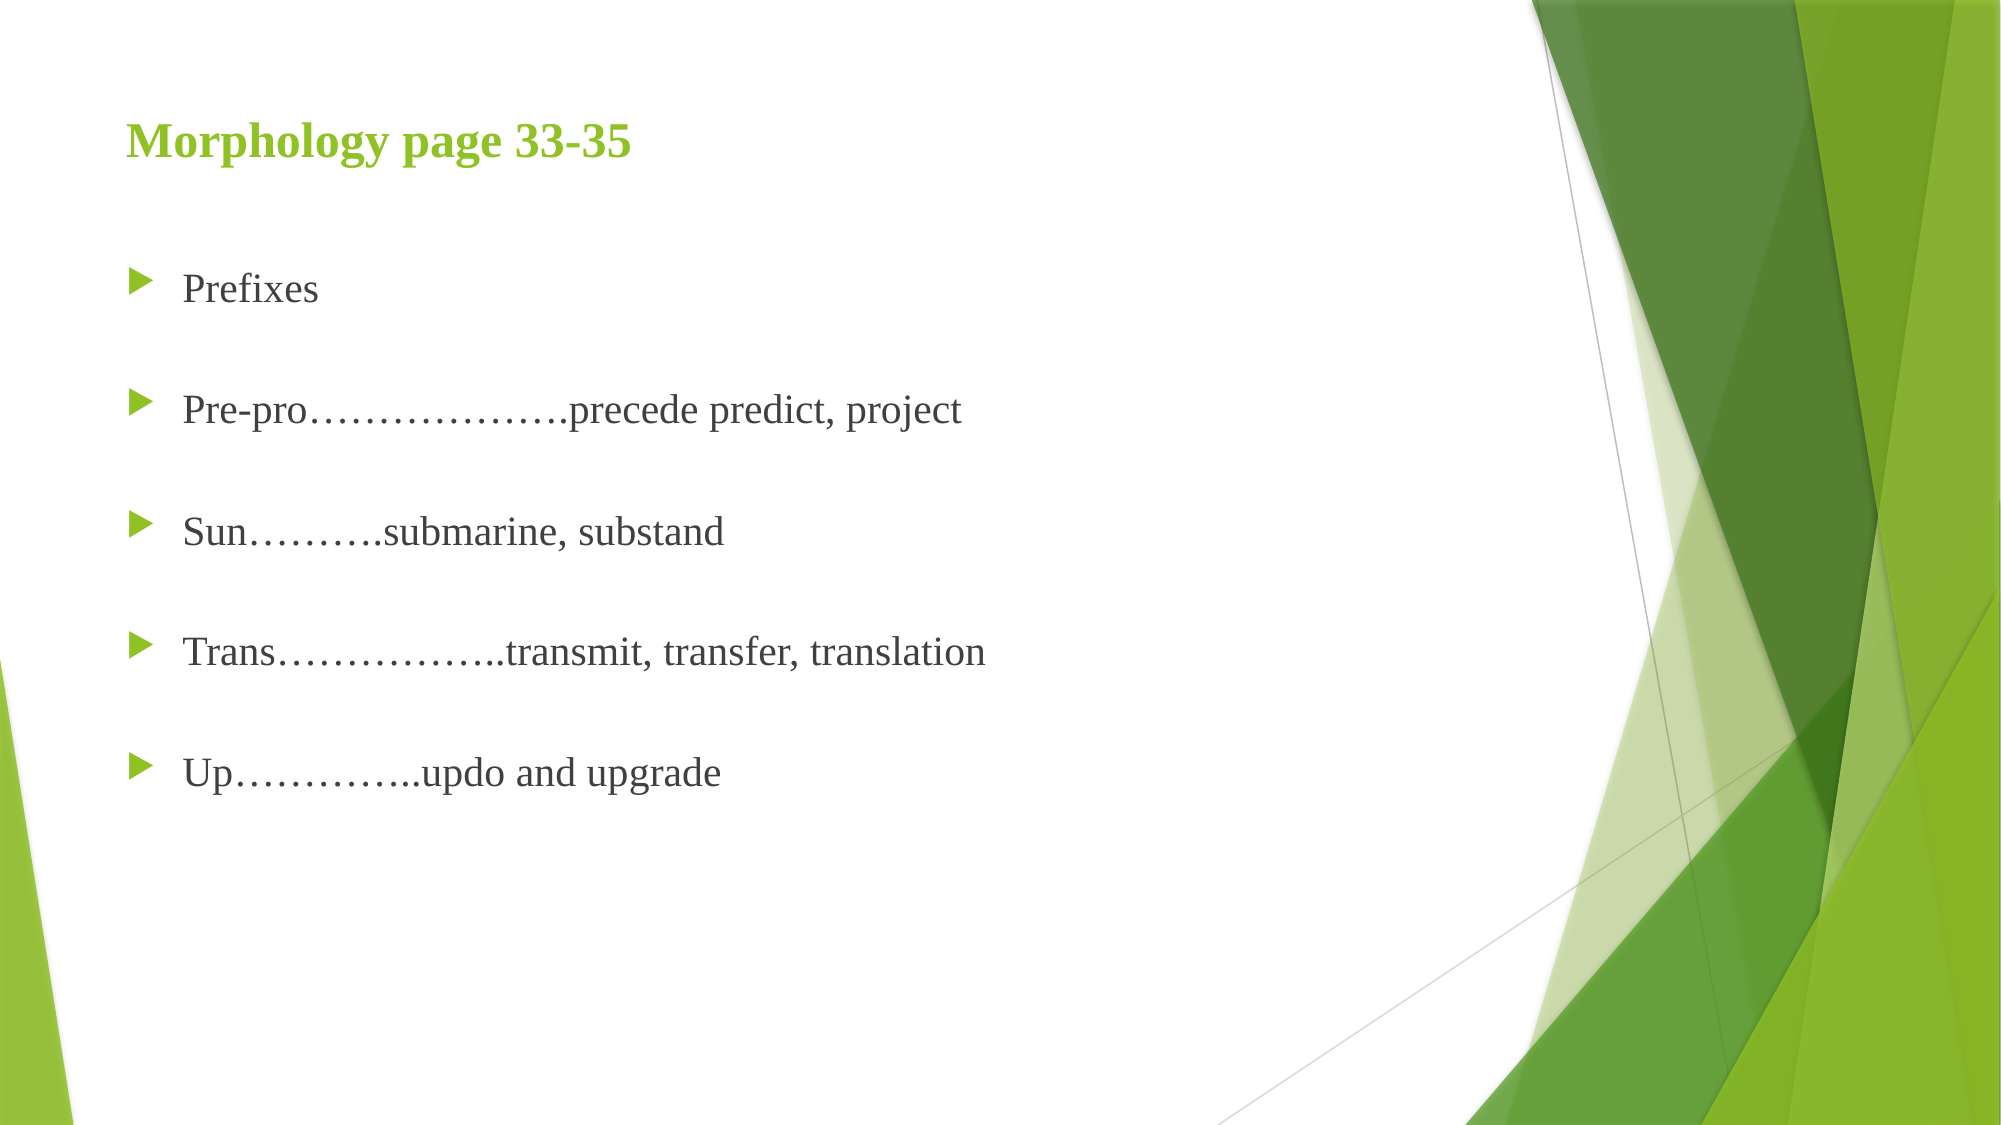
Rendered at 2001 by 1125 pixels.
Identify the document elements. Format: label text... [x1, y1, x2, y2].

title Morphology page 33-35 [111, 99, 1522, 203]
list Prefixes Pre-pro……………….precede predict, project Sun……….submarine, substand Trans……………..transmit, transfer, translation Up…………..updo and upgrade [111, 203, 1522, 991]
